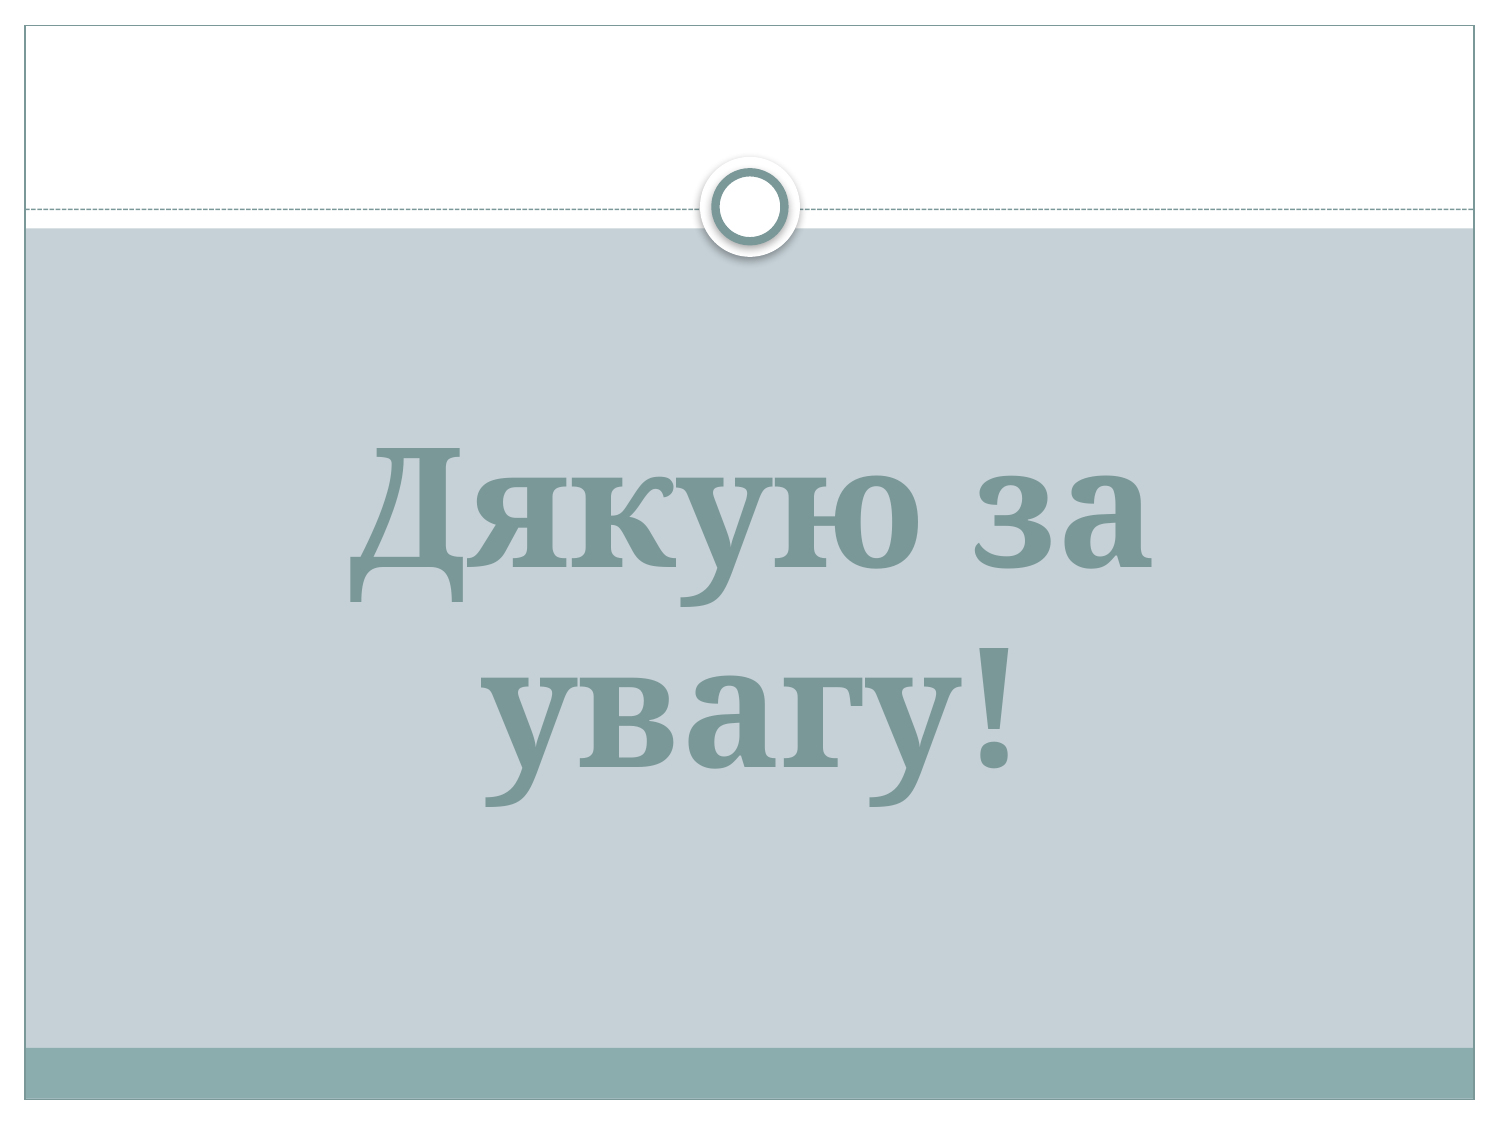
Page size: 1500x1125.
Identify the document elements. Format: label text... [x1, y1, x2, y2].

title Дякую за увагу! [58, 37, 1450, 809]
